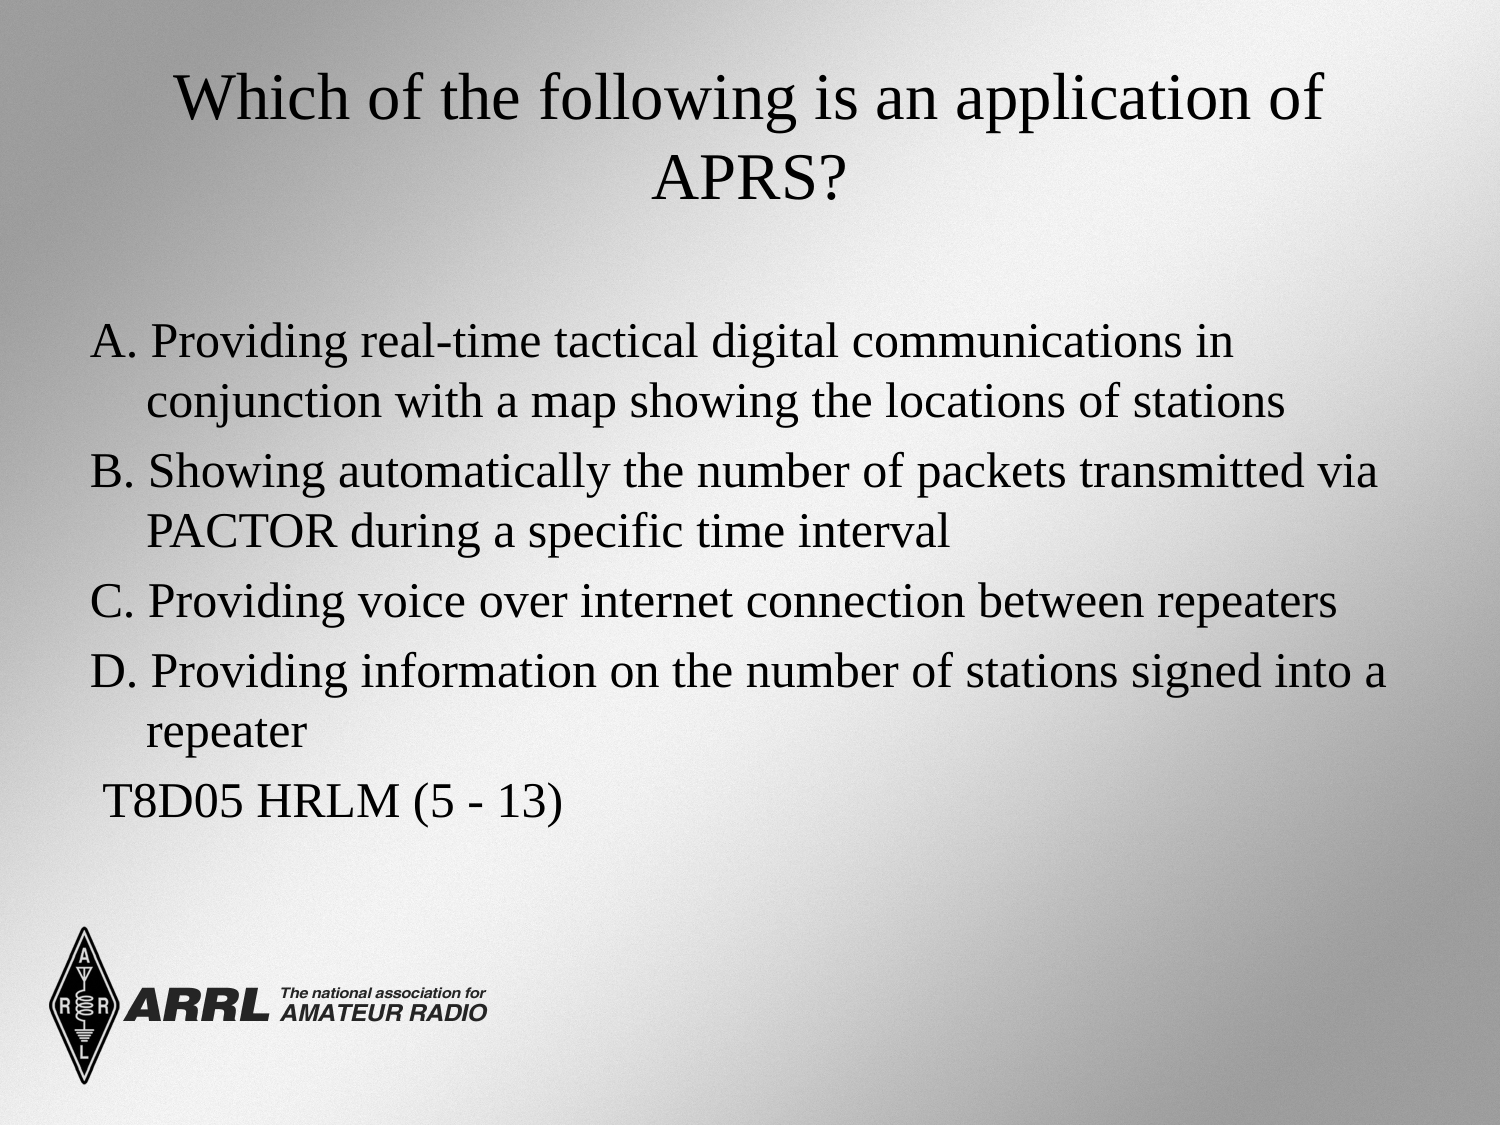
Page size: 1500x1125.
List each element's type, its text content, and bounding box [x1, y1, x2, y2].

list A. Providing real-time tactical digital communications in conjunction with a map showing the locations of stations B. Showing automatically the number of packets transmitted via PACTOR during a specific time interval C. Providing voice over internet connection between repeaters D. Providing information on the number of stations signed into a repeater T8D05 HRLM (5 - 13) [75, 299, 1425, 1005]
title Which of the following is an application of APRS? [75, 45, 1425, 233]
picture [0, 0, 1500, 1125]
